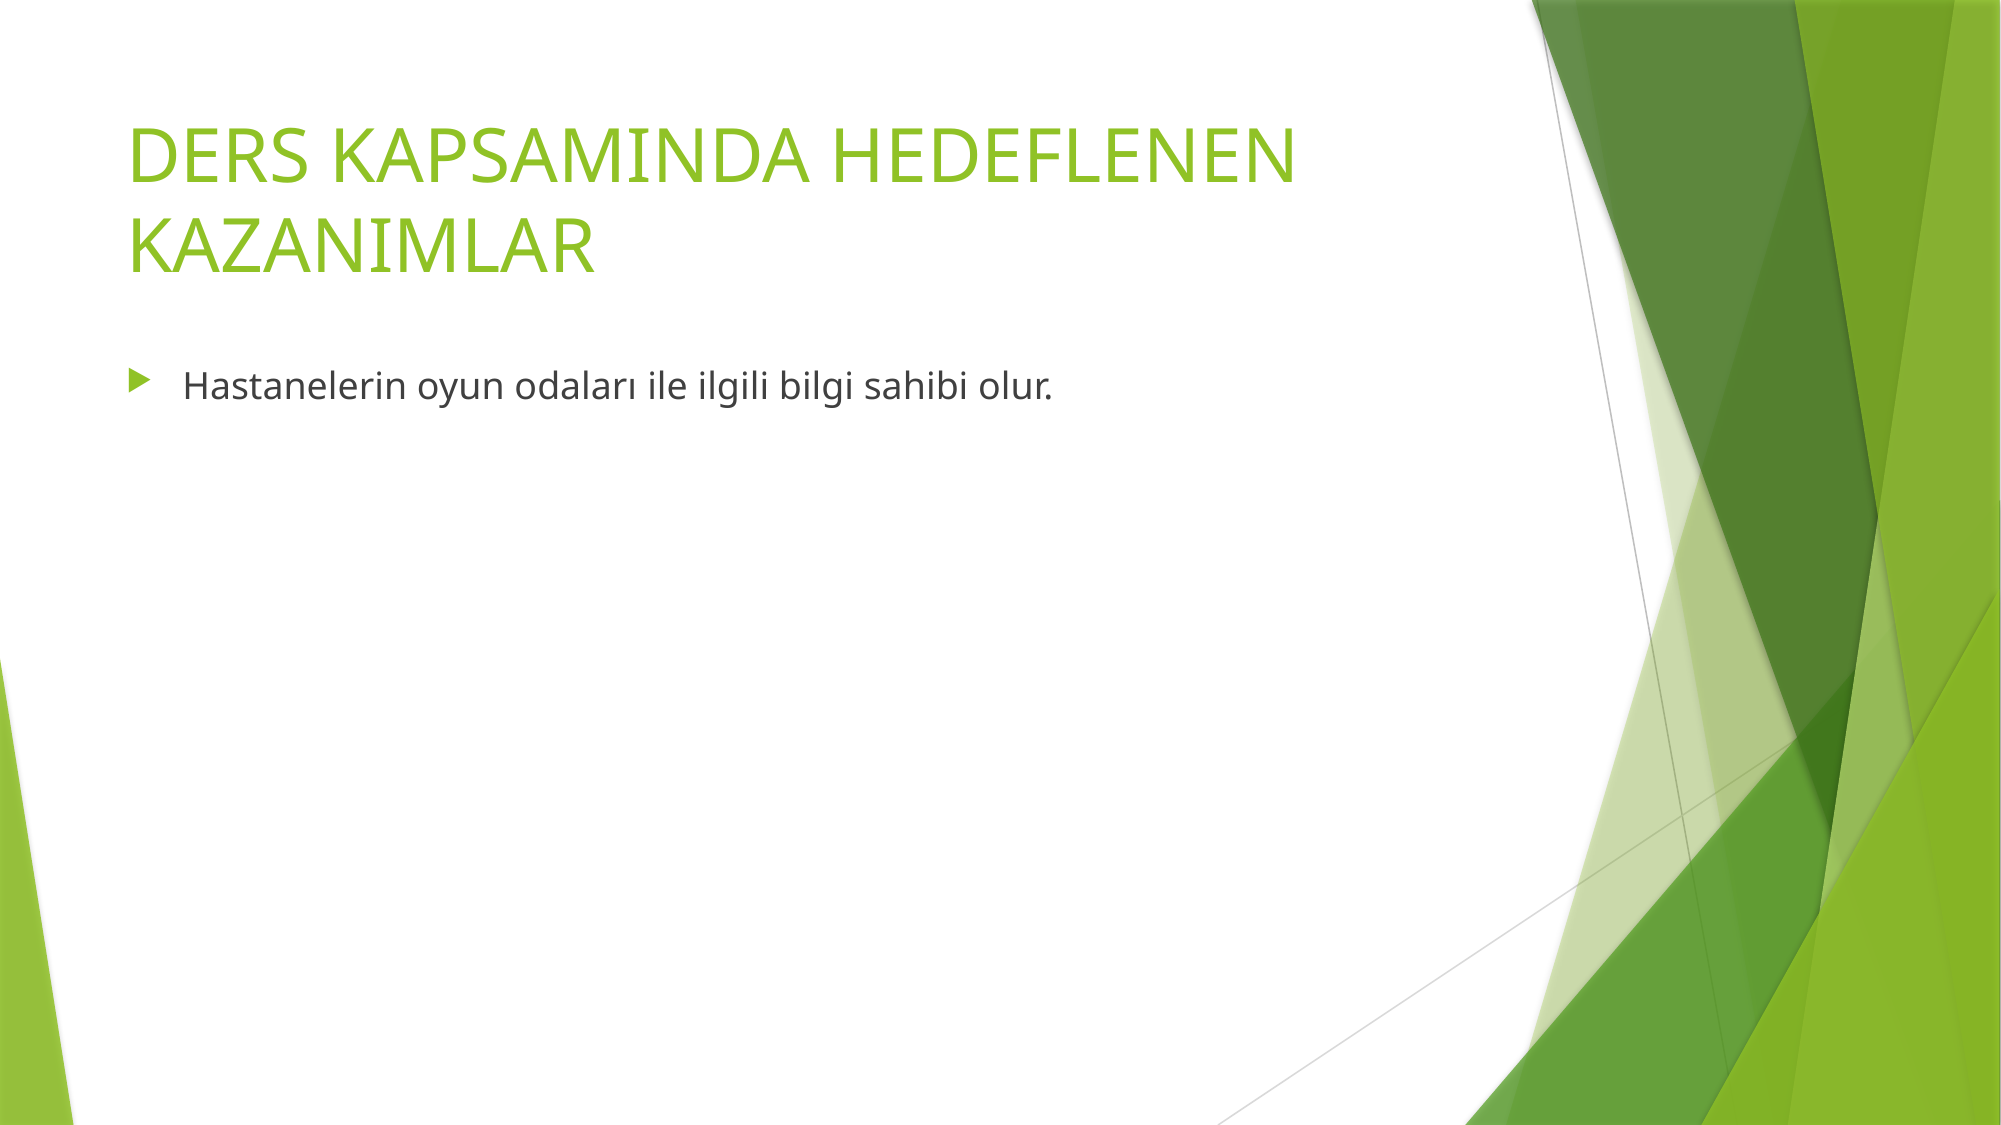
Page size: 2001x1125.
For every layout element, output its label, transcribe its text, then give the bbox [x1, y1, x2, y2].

list Hastanelerin oyun odaları ile ilgili bilgi sahibi olur. [111, 354, 1522, 992]
title DERS KAPSAMINDA HEDEFLENEN KAZANIMLAR [111, 99, 1522, 317]
